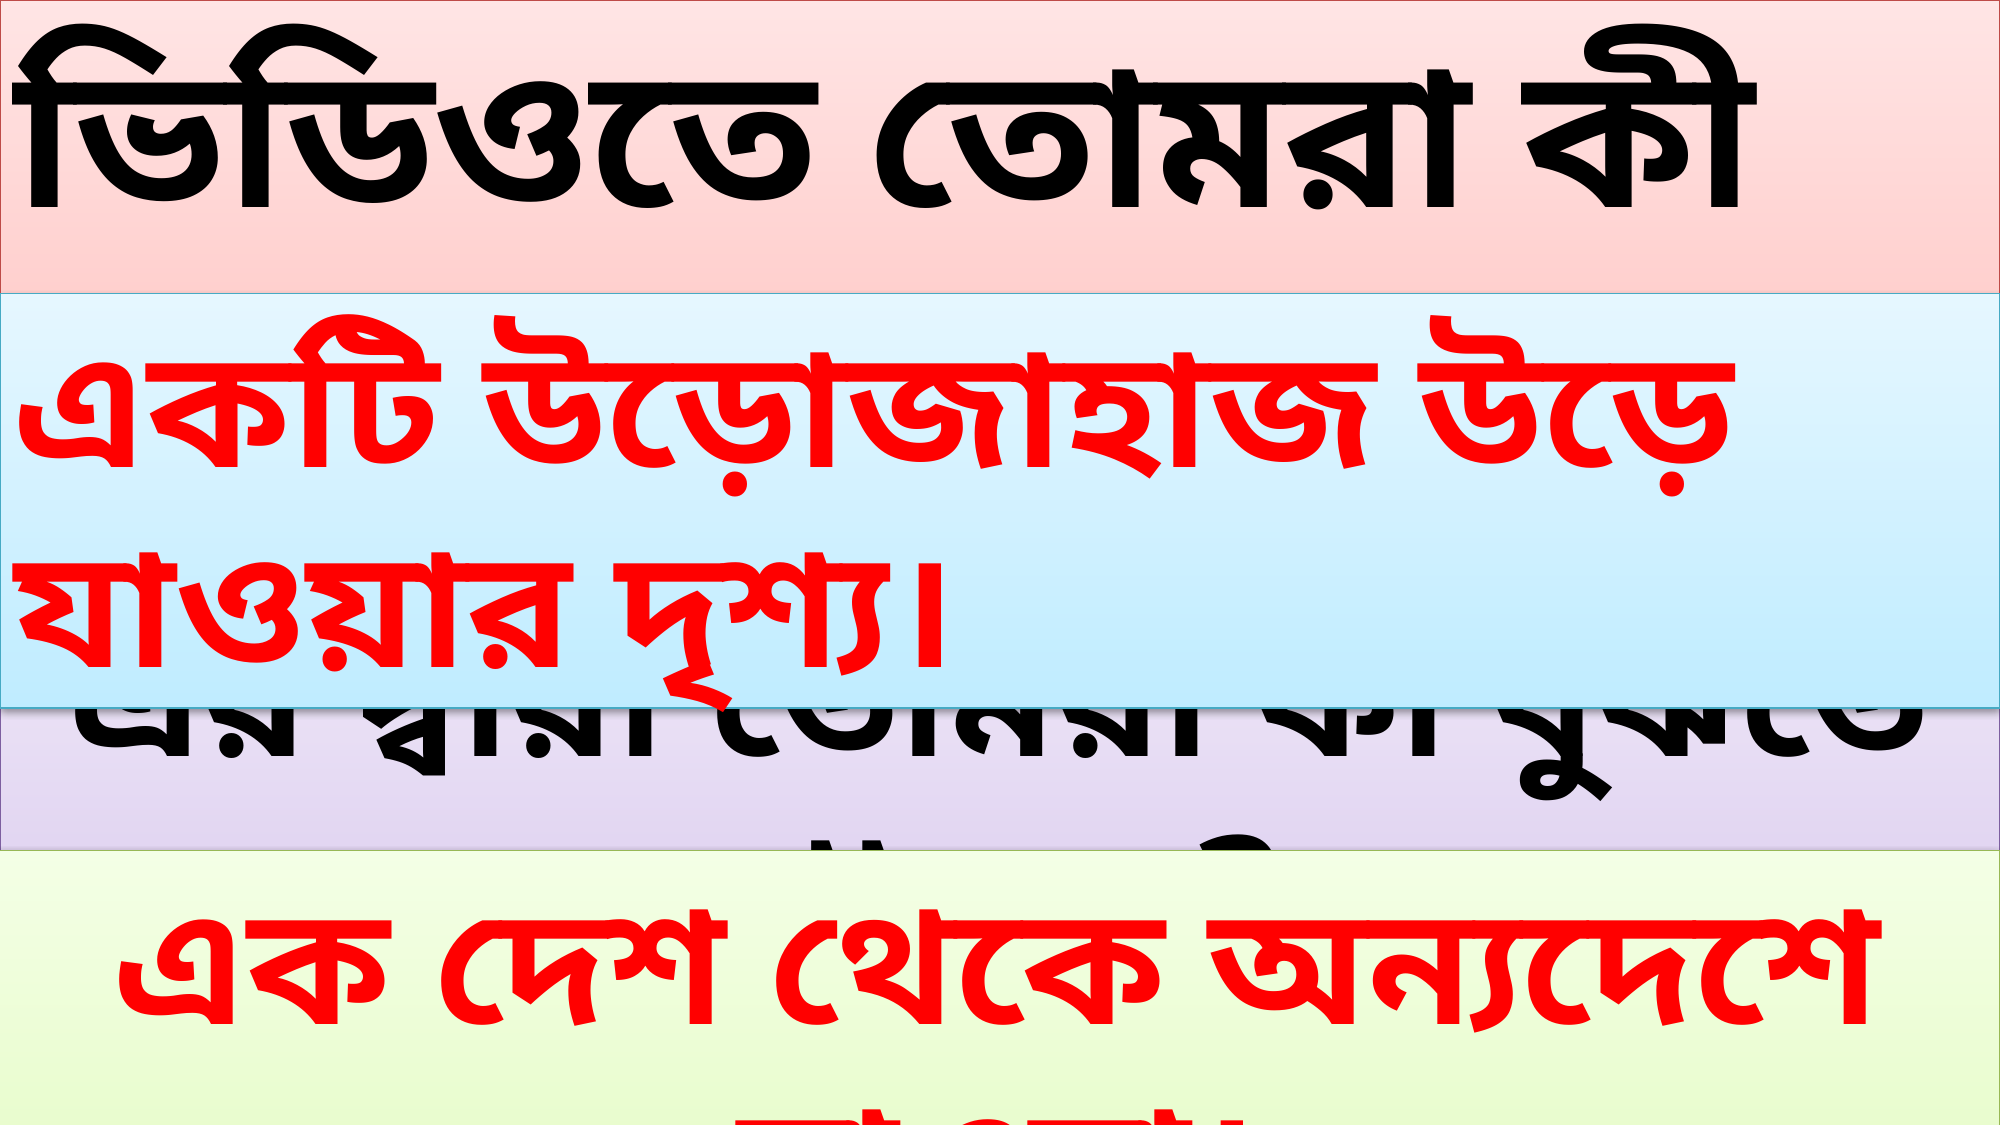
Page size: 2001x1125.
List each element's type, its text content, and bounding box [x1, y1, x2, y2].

text_box একটি উড়োজাহাজ উড়ে যাওয়ার দৃশ্য। [0, 293, 2000, 709]
text_box এর দ্বারা তোমরা কী বুঝতে পারলে? [0, 717, 2000, 848]
text_box ভিডিওতে তোমরা কী দেখলে? [0, 0, 2000, 293]
text_box এক দেশ থেকে অন্যদেশে যাওয়া। [0, 850, 2000, 1125]
